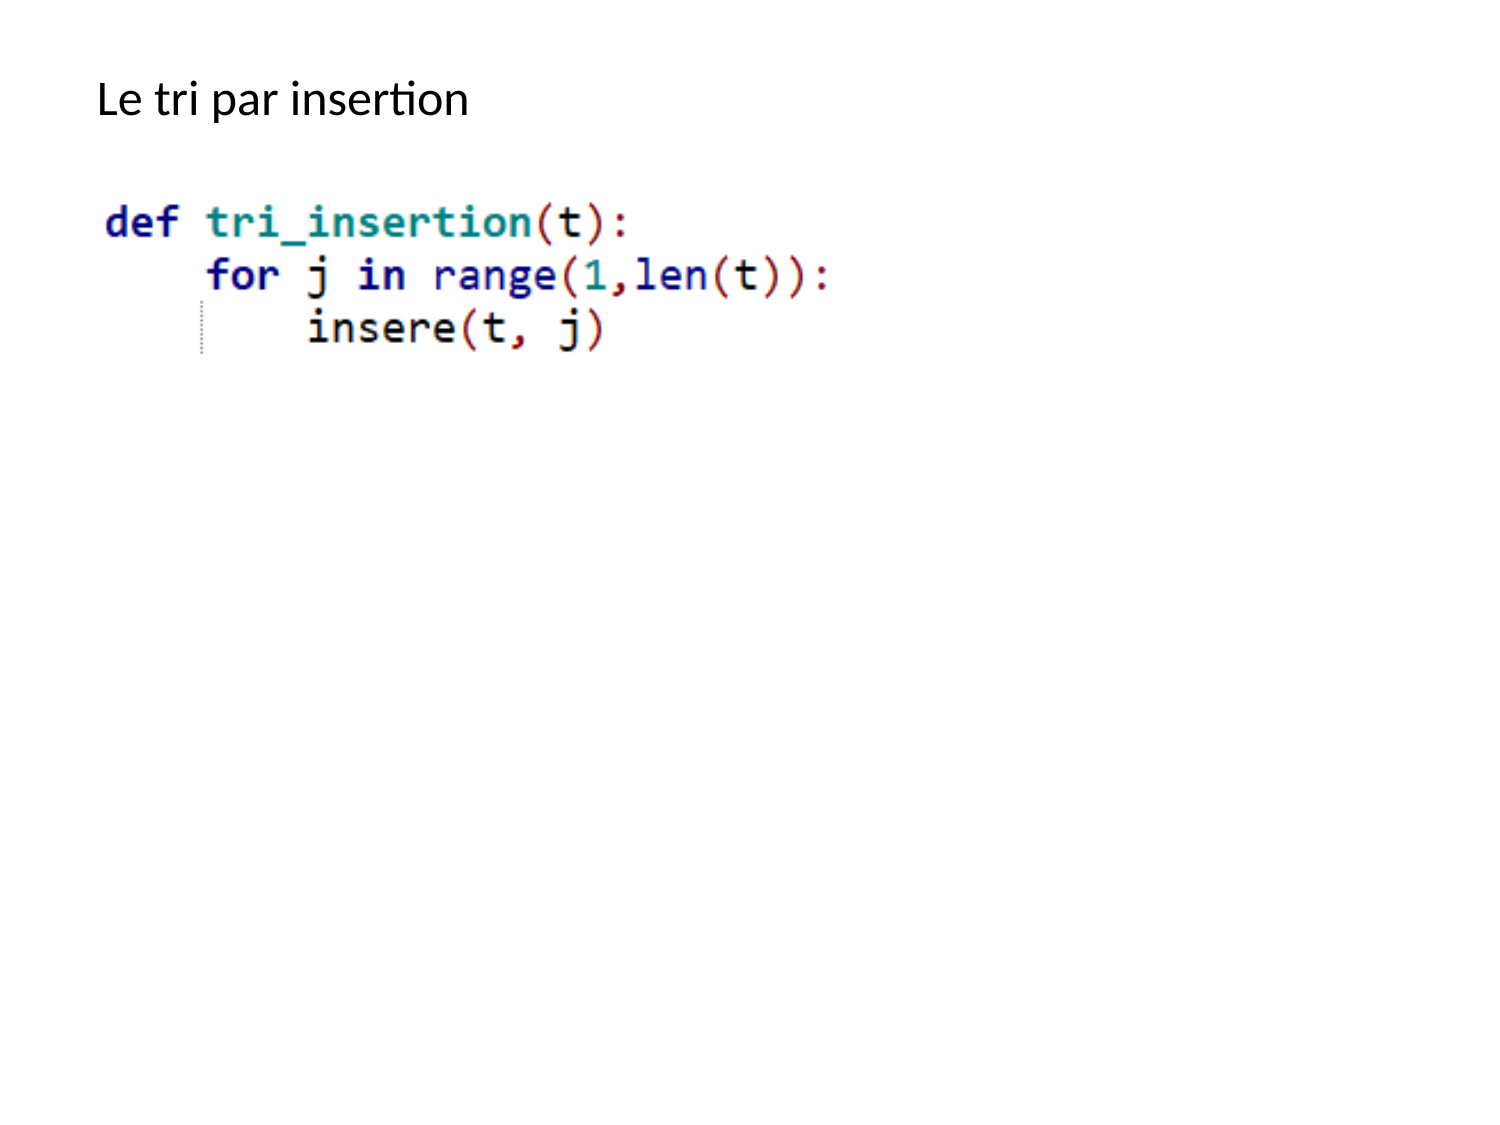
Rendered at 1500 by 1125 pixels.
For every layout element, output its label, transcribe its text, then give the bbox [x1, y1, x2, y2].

picture [105, 187, 849, 376]
text_box Le tri par insertion [82, 58, 528, 134]
